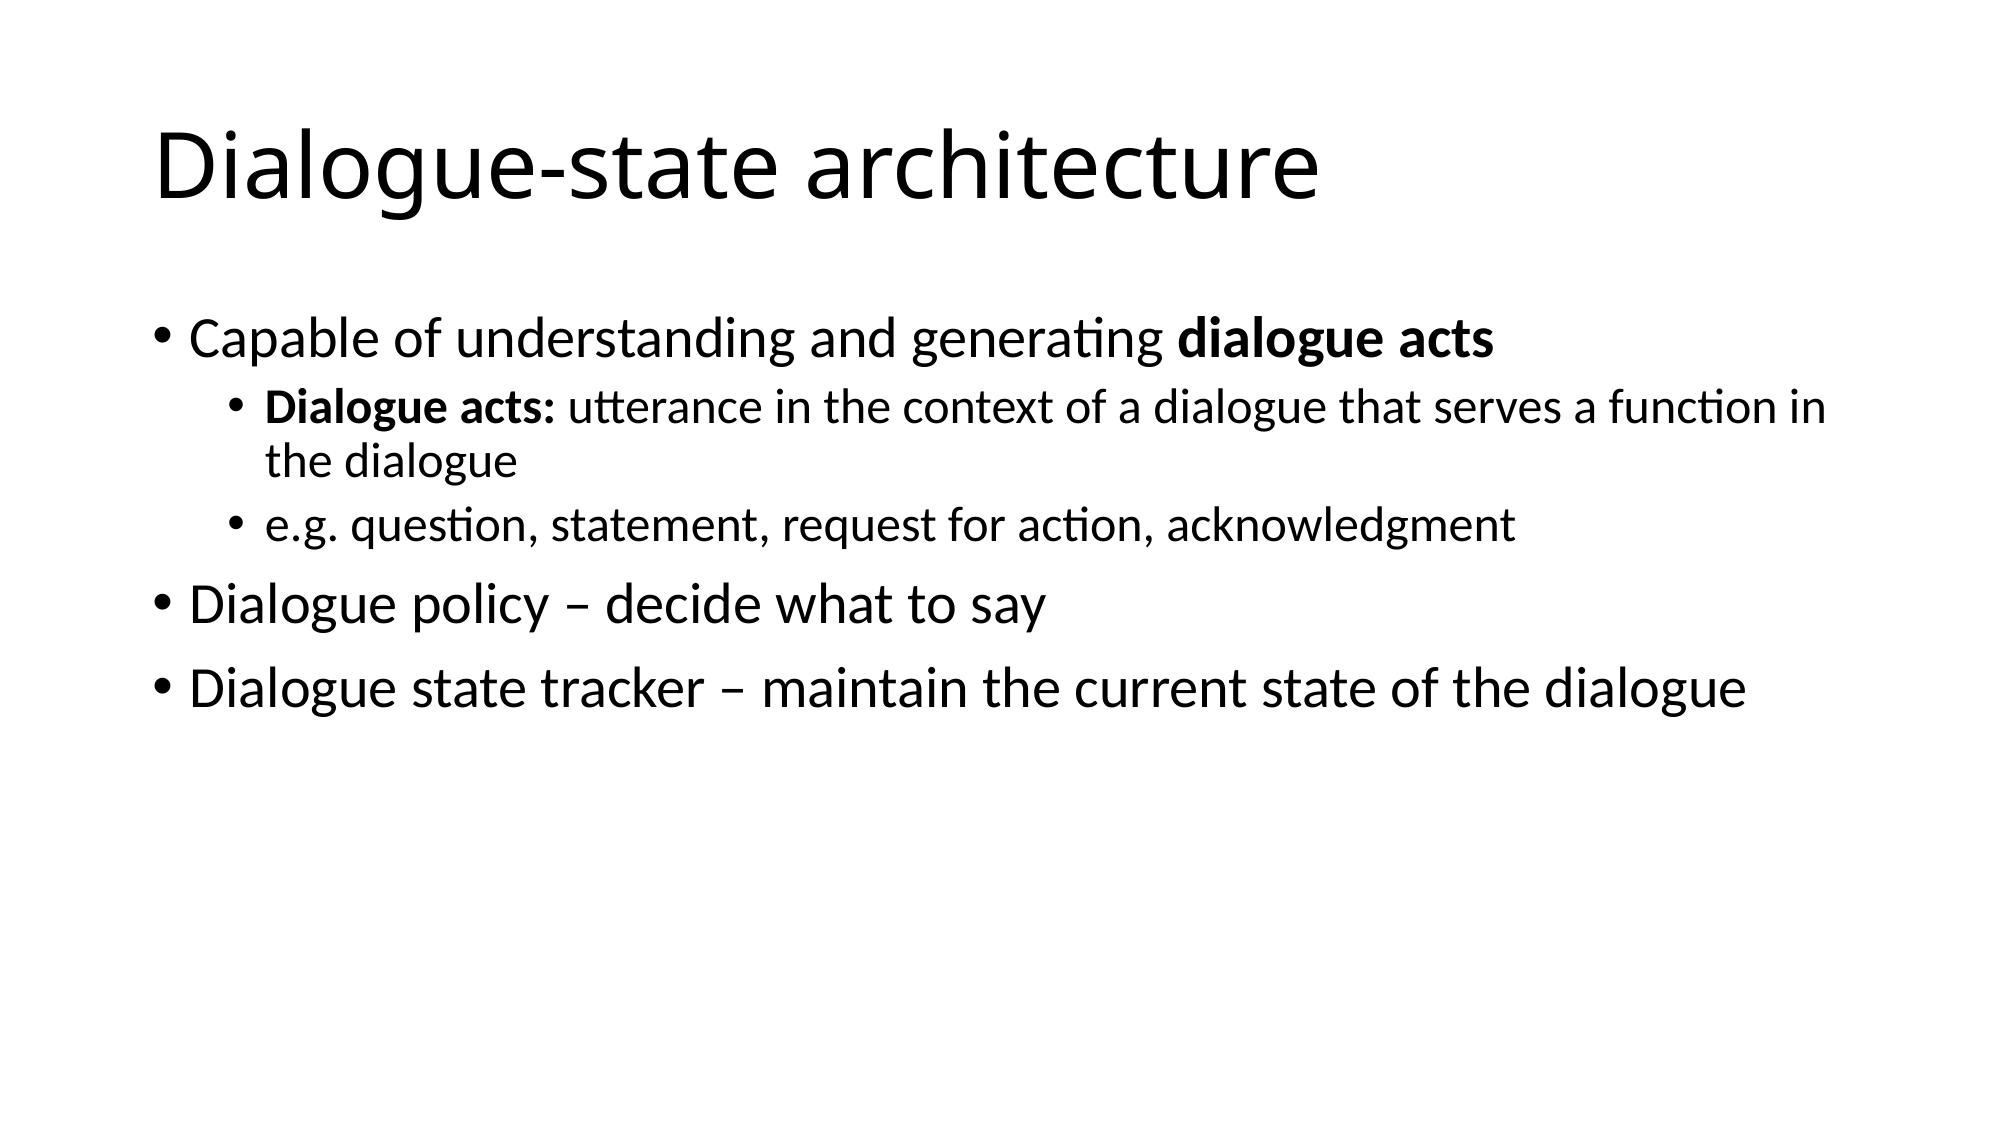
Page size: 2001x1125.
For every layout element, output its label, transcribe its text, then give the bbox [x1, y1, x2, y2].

list Capable of understanding and generating dialogue acts Dialogue acts: utterance in the context of a dialogue that serves a function in the dialogue e.g. question, statement, request for action, acknowledgment Dialogue policy – decide what to say Dialogue state tracker – maintain the current state of the dialogue [137, 299, 1863, 1014]
title Dialogue-state architecture [137, 59, 1863, 278]
